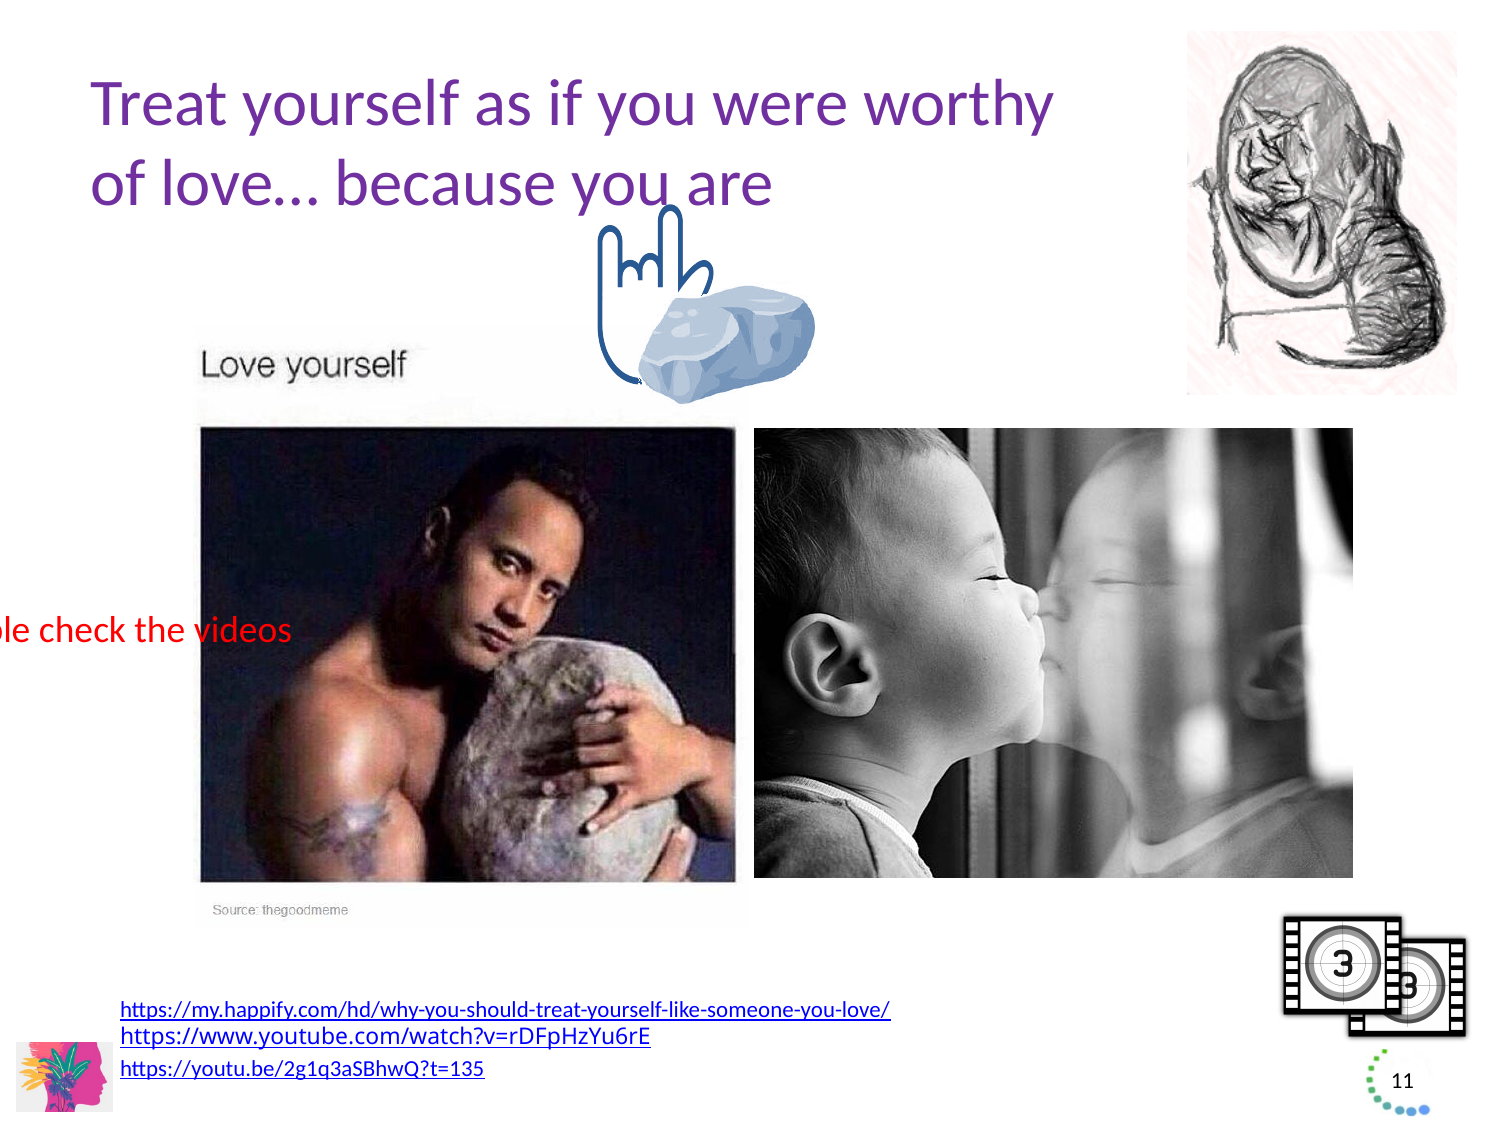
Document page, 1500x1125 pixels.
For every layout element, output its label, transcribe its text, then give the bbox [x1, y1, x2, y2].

picture [193, 196, 1353, 930]
picture [1277, 910, 1472, 1043]
text_box Double check the videos [0, 597, 188, 657]
picture [16, 1042, 105, 1112]
title Treat yourself as if you were worthy of love… because you are [75, 45, 1181, 233]
picture [1187, 31, 1457, 395]
text_box https://my.happify.com/hd/why-you-should-treat-yourself-like-someone-you-love/ https://www.youtube.com/watch?v=rDFpHzYu6rE https://youtu.be/2g1q3aSBhwQ?t=135 [105, 987, 1083, 1116]
picture [1363, 1047, 1435, 1117]
